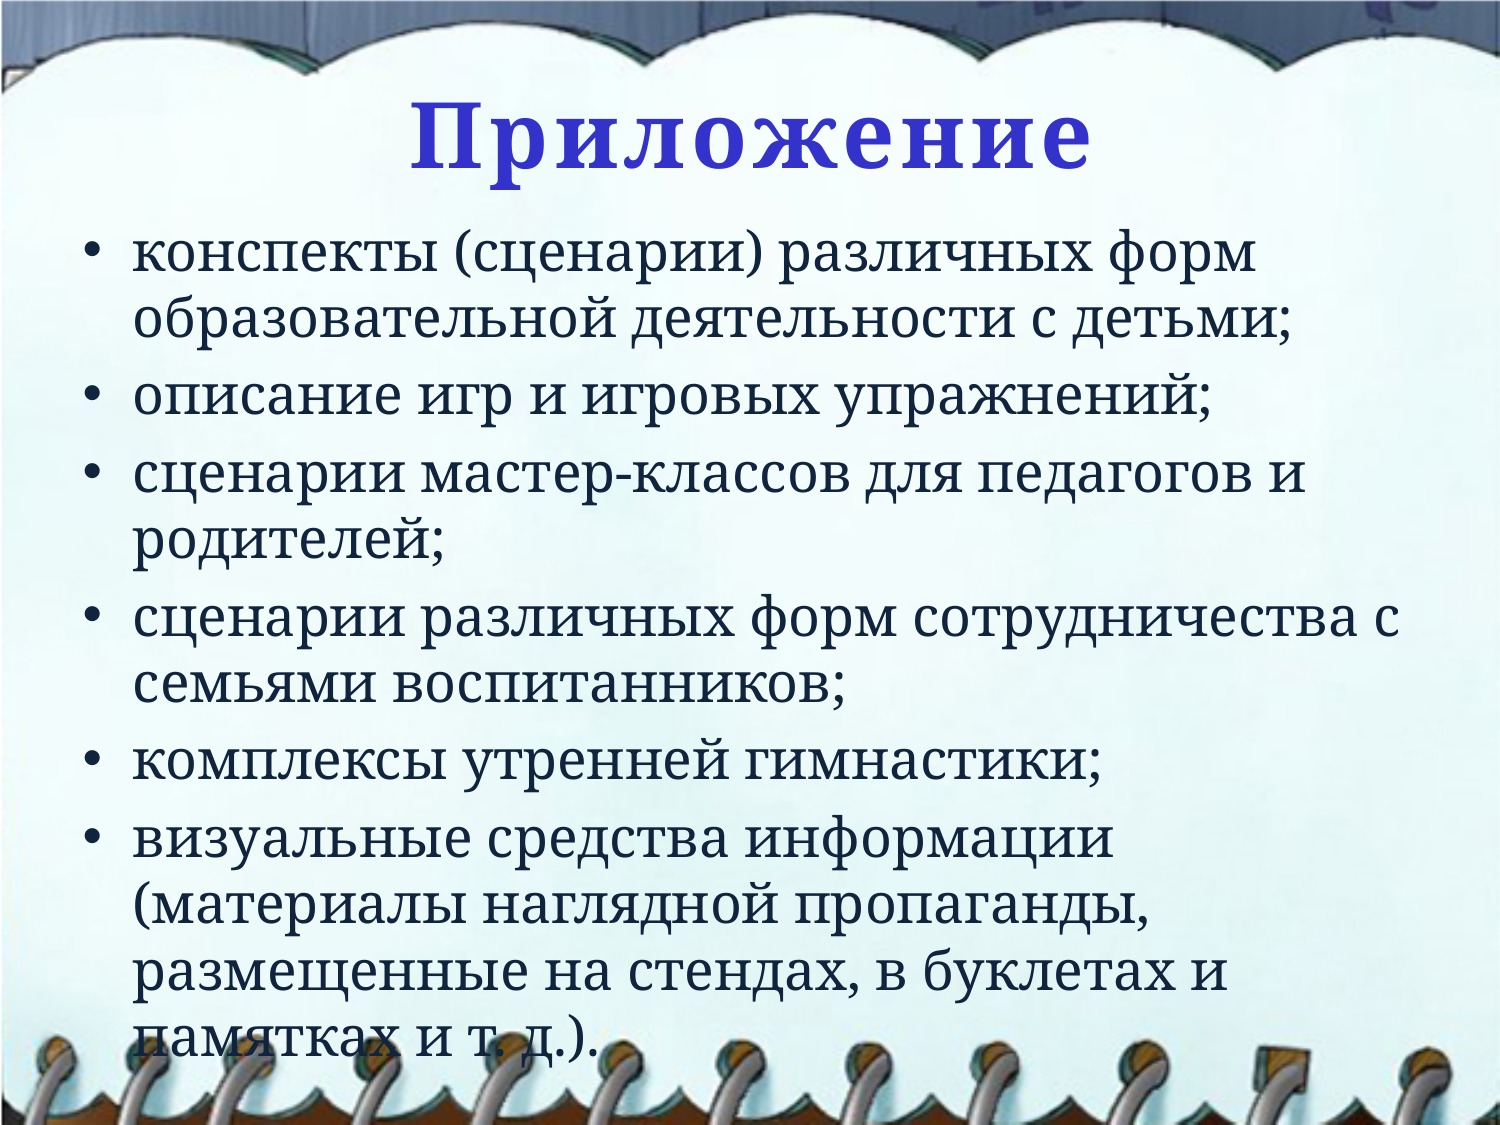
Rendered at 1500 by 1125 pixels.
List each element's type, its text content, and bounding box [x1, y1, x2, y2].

title Приложение [76, 66, 1427, 198]
picture [0, 0, 1500, 1125]
list конспекты (сценарии) различных форм образовательной деятельности с детьми; описание игр и игровых упражнений; сценарии мастер-классов для педагогов и родителей; сценарии различных форм сотрудничества с семьями воспитанников; комплексы утренней гимнастики; визуальные средства информации (материалы наглядной пропаганды, размещенные на стендах, в буклетах и памятках и т. д.). [67, 208, 1447, 1087]
